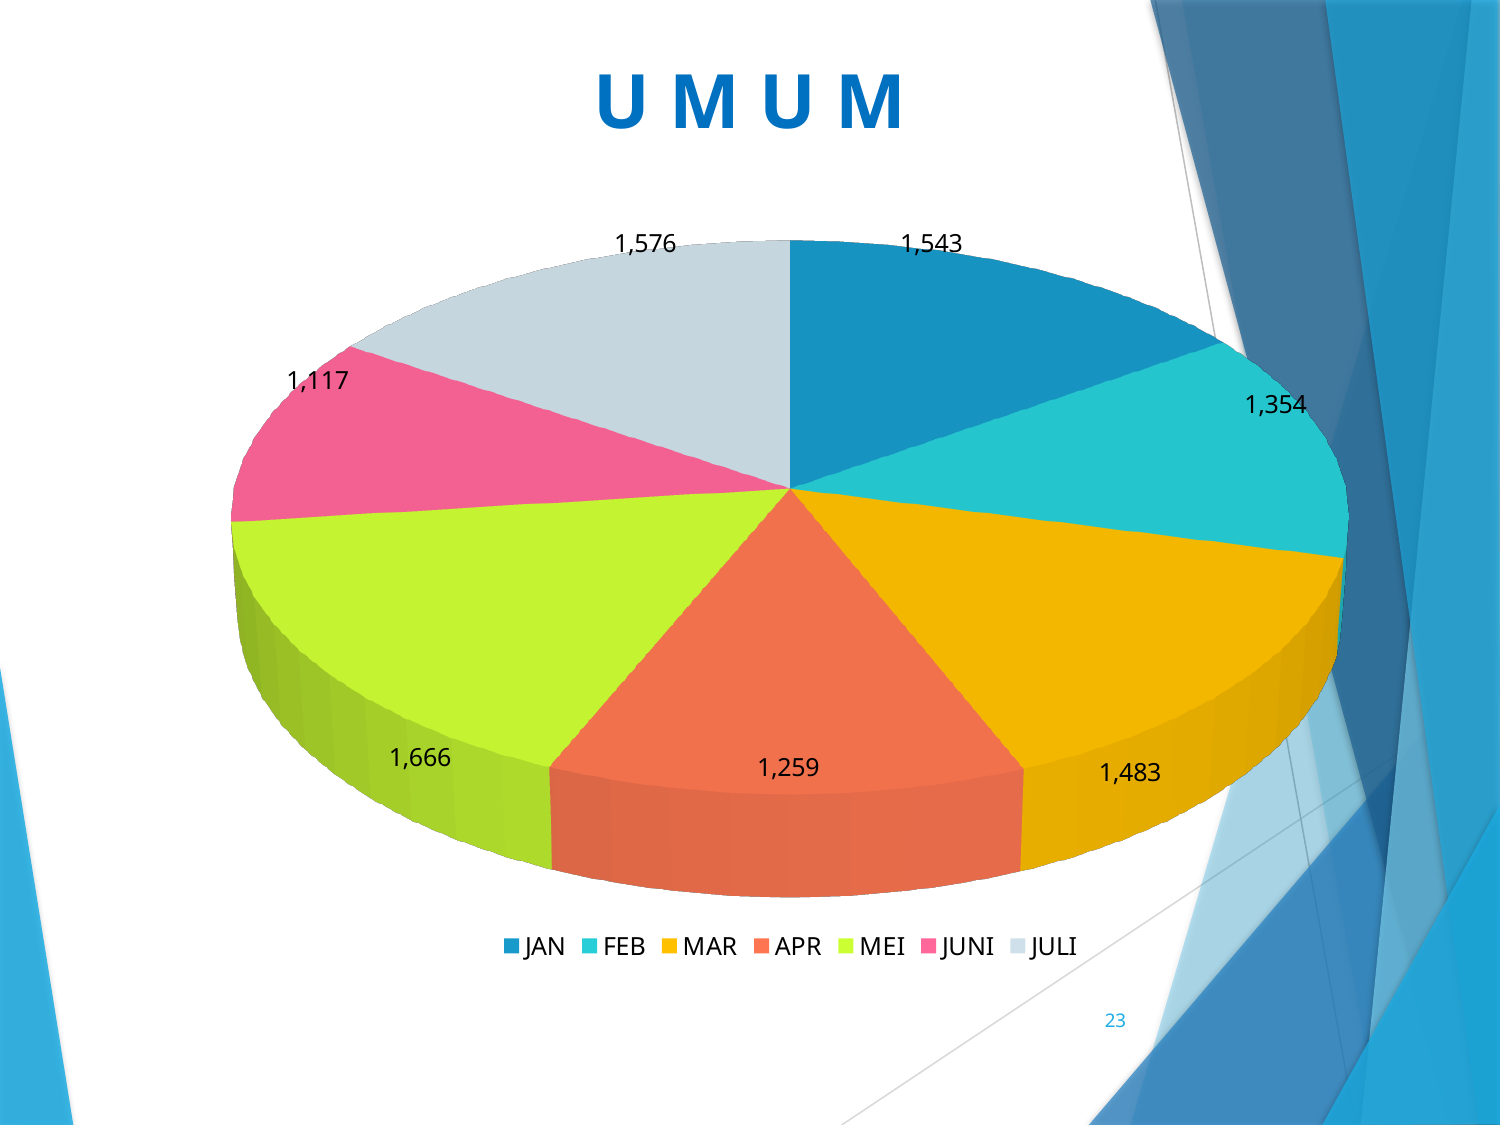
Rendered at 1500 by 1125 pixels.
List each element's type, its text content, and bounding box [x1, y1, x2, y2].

slide_number 23 [1057, 991, 1142, 1051]
chart [114, 225, 1466, 970]
title U M U M [75, 45, 1425, 233]
